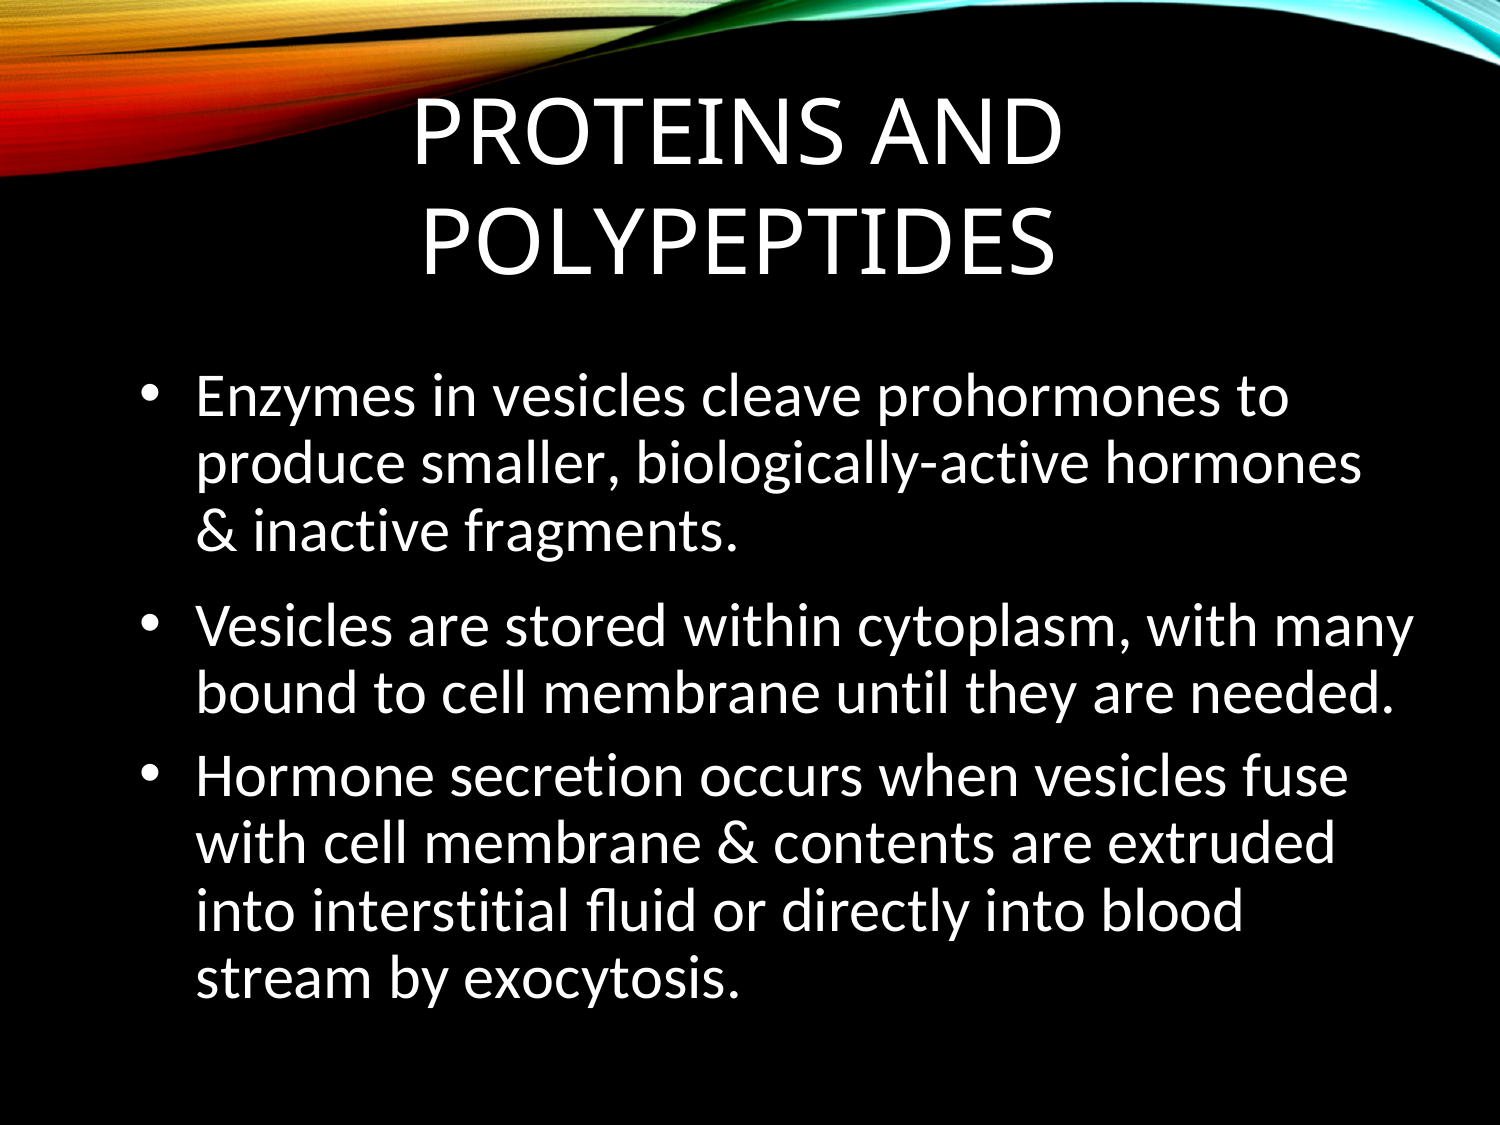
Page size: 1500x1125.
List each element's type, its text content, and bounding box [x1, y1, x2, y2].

picture [0, 0, 1500, 178]
text_box Enzymes in vesicles cleave prohormones to produce smaller, biologically-active hormones & inactive fragments. Vesicles are stored within cytoplasm, with many bound to cell membrane until they are needed. Hormone secretion occurs when vesicles fuse with cell membrane & contents are extruded into interstitial fluid or directly into blood stream by exocytosis. [137, 362, 1444, 1012]
title Proteins and Polypeptides [200, 26, 1247, 293]
